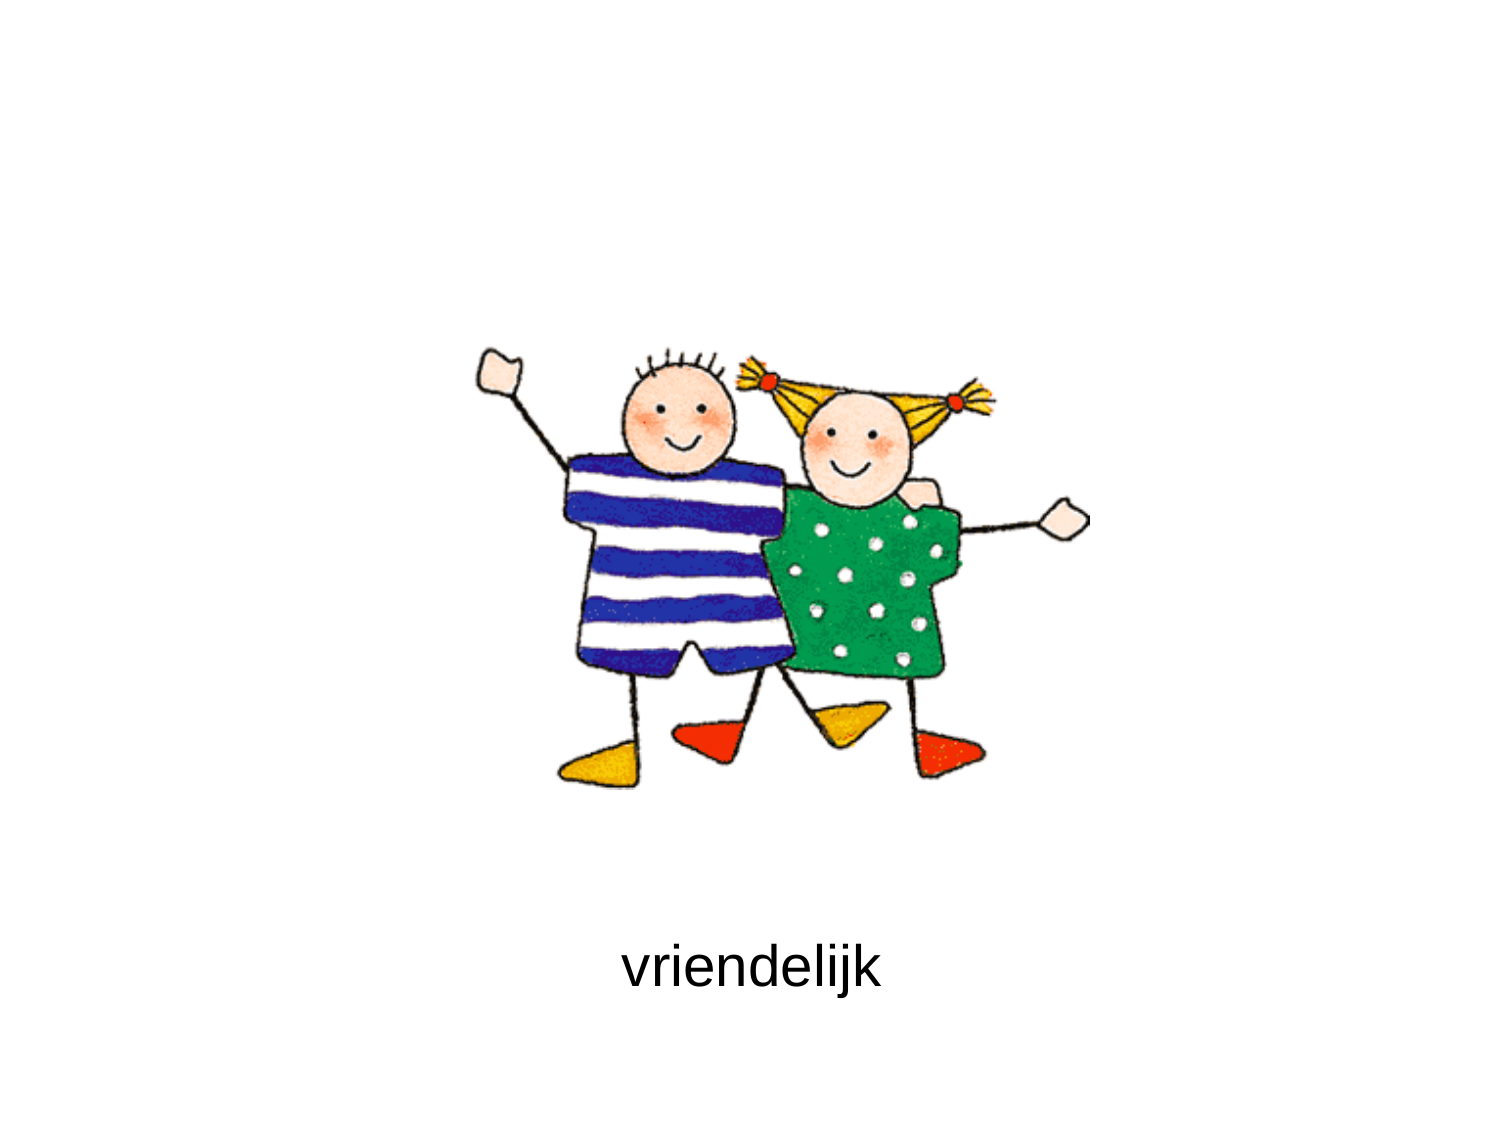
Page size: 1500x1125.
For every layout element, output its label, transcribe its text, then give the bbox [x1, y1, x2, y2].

picture [418, 325, 1090, 790]
title vriendelijk [76, 869, 1428, 1058]
